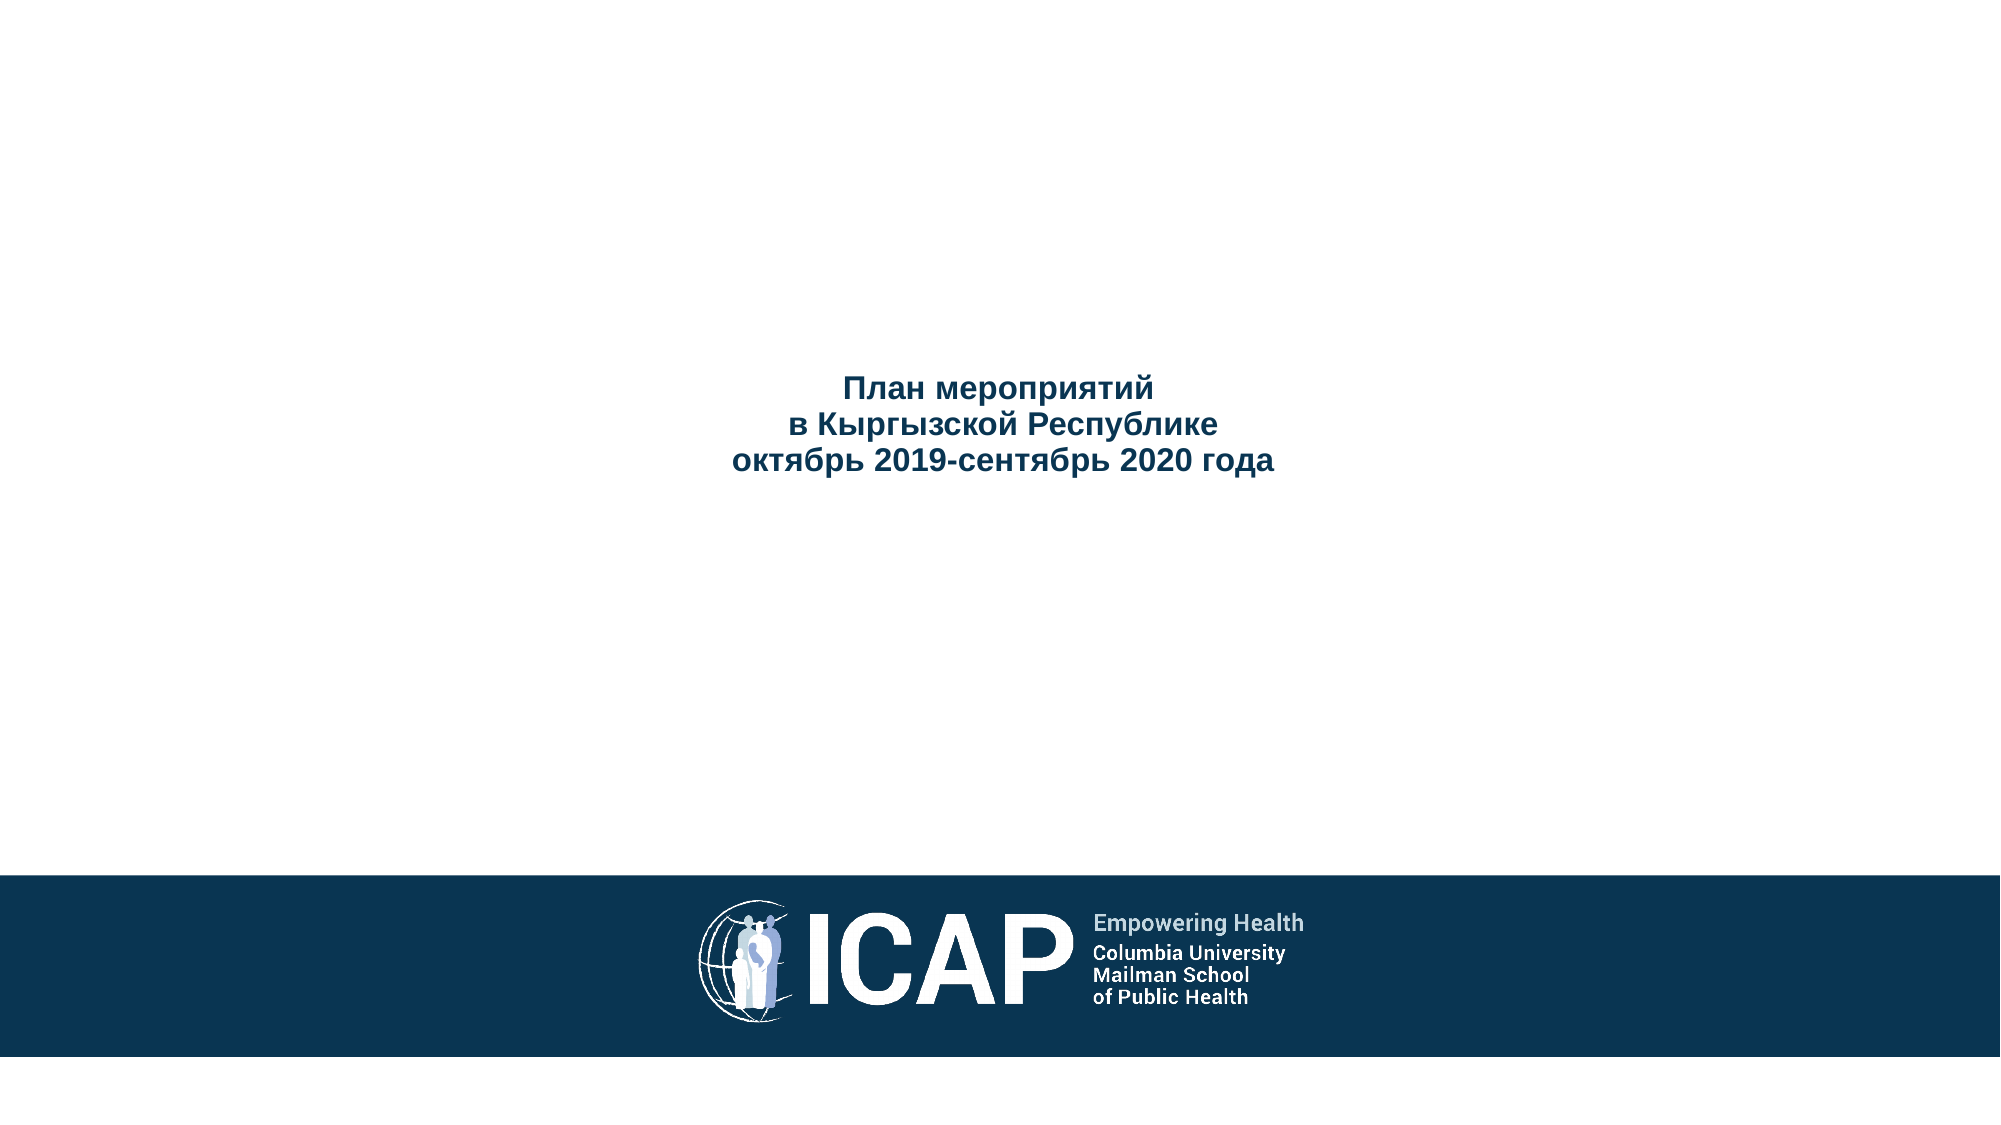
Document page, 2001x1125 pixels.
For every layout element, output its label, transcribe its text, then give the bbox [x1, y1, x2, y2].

picture [697, 900, 1303, 1023]
title План мероприятий в Кыргызской Республике октябрь 2019-сентябрь 2020 года [253, 361, 1754, 486]
